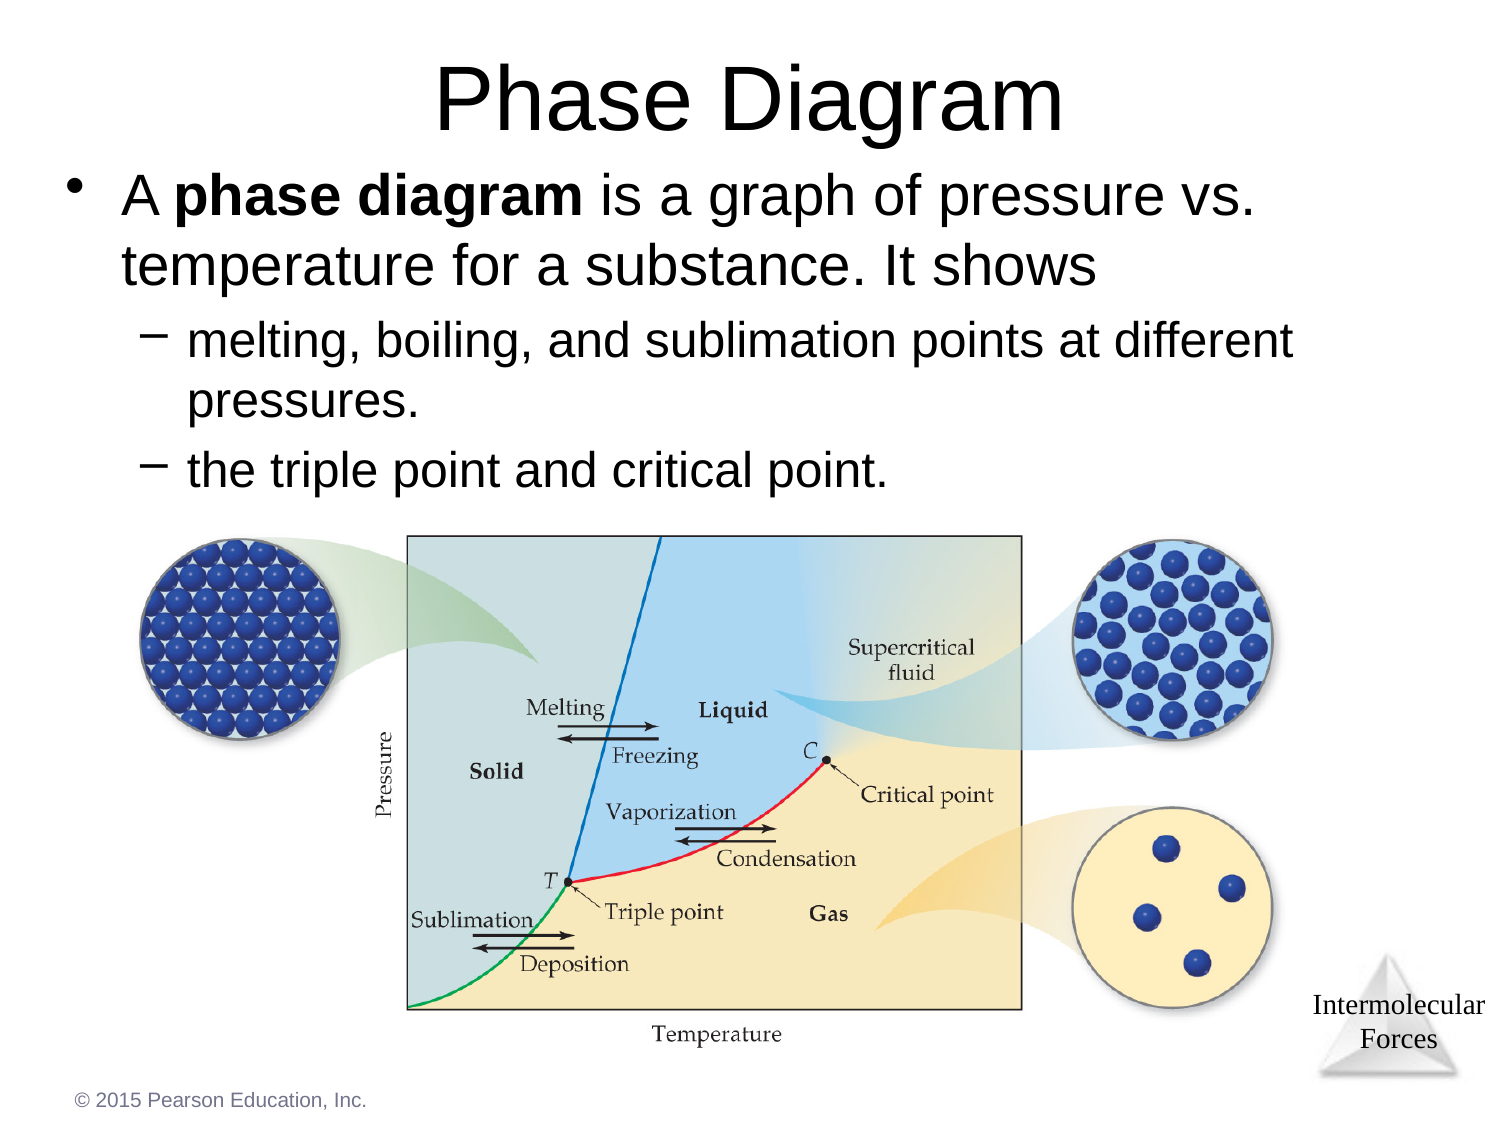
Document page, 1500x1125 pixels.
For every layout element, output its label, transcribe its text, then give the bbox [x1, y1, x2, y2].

picture [124, 524, 1500, 1125]
list A phase diagram is a graph of pressure vs. temperature for a substance. It shows melting, boiling, and sublimation points at different pressures. the triple point and critical point. [50, 149, 1413, 538]
title Phase Diagram [112, 0, 1388, 149]
